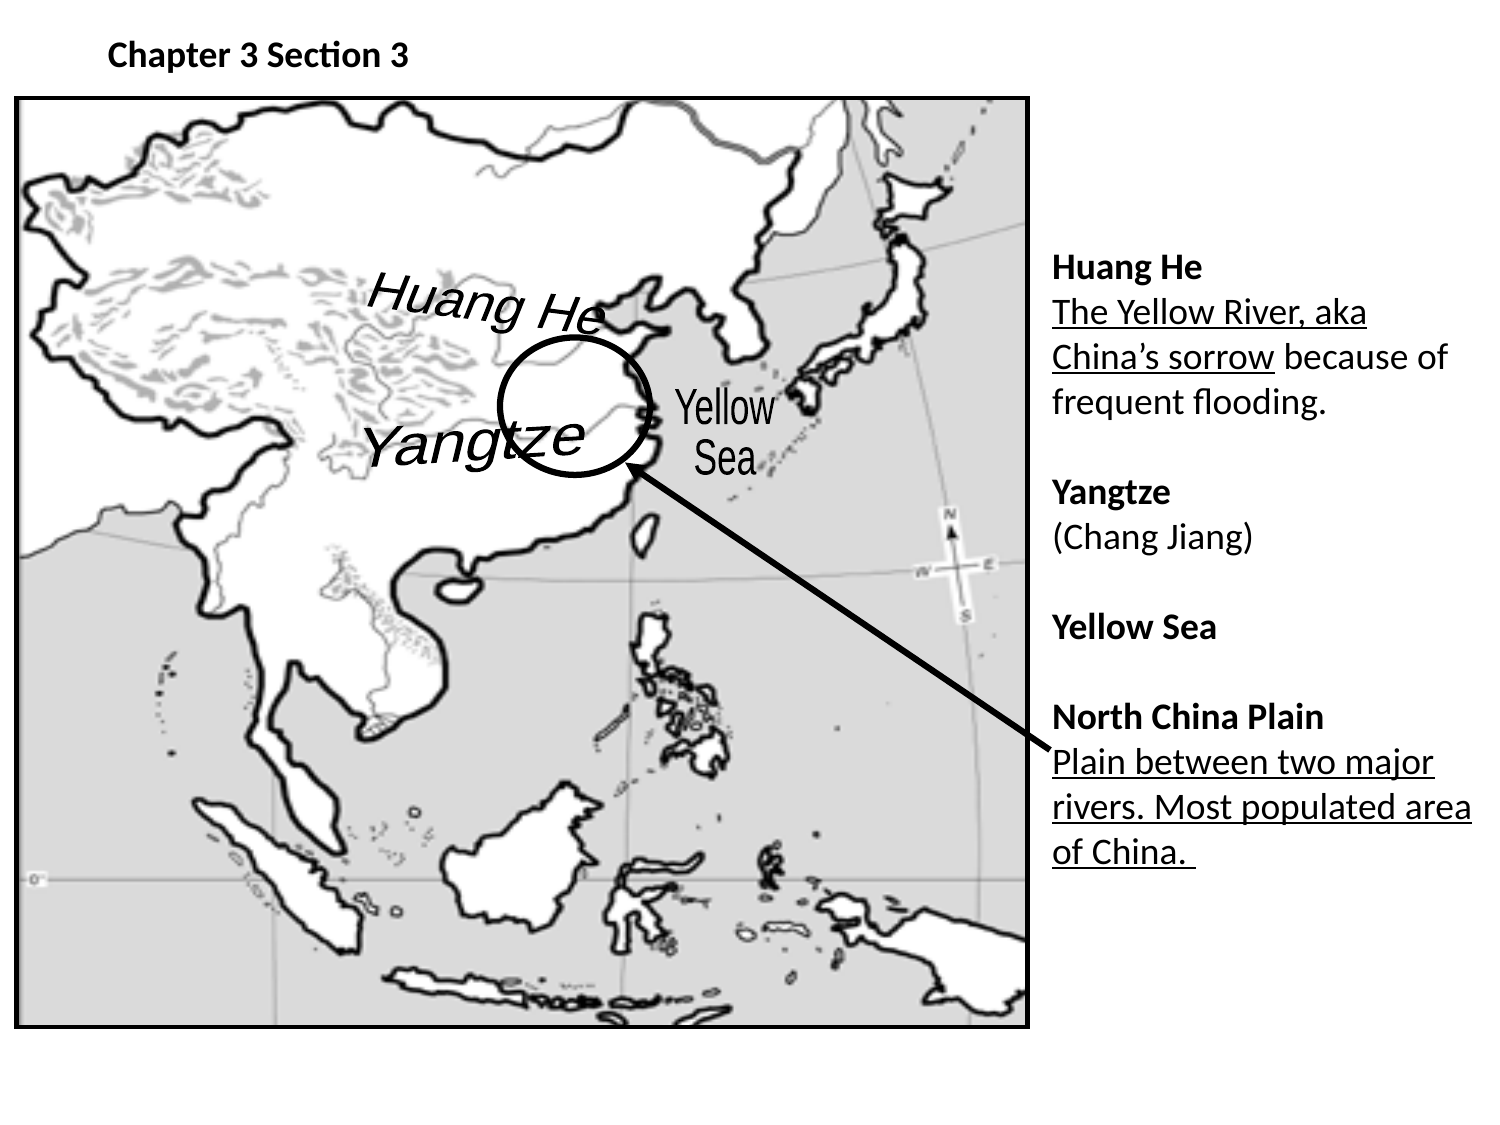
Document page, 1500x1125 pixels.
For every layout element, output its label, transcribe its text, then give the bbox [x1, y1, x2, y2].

text_box Huang He The Yellow River, aka China’s sorrow because of frequent flooding. Yangtze (Chang Jiang) Yellow Sea North China Plain Plain between two major rivers. Most populated area of China. [1037, 234, 1488, 880]
text_box Chapter 3 Section 3 [93, 22, 425, 83]
picture [18, 100, 1026, 1025]
